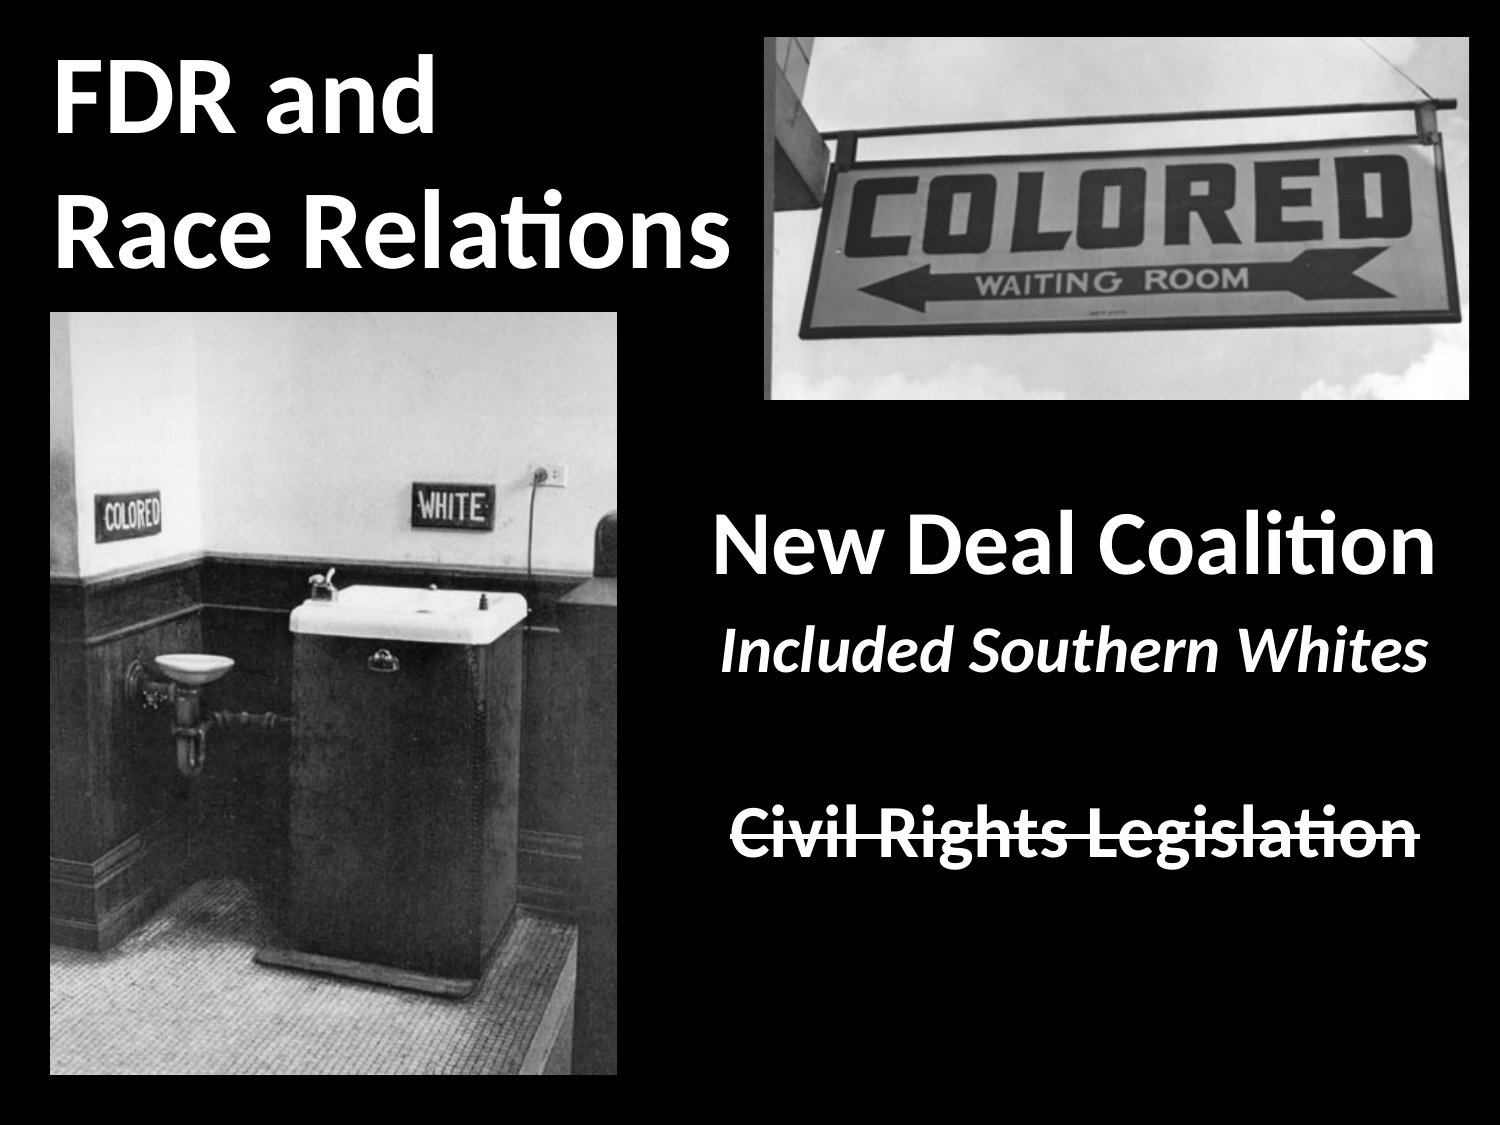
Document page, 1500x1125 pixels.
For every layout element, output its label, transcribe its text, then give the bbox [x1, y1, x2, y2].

picture [763, 37, 1470, 401]
picture [49, 312, 617, 1076]
list New Deal Coalition Included Southern Whites Civil Rights Legislation [687, 474, 1463, 938]
title FDR and Race Relations [37, 24, 763, 288]
